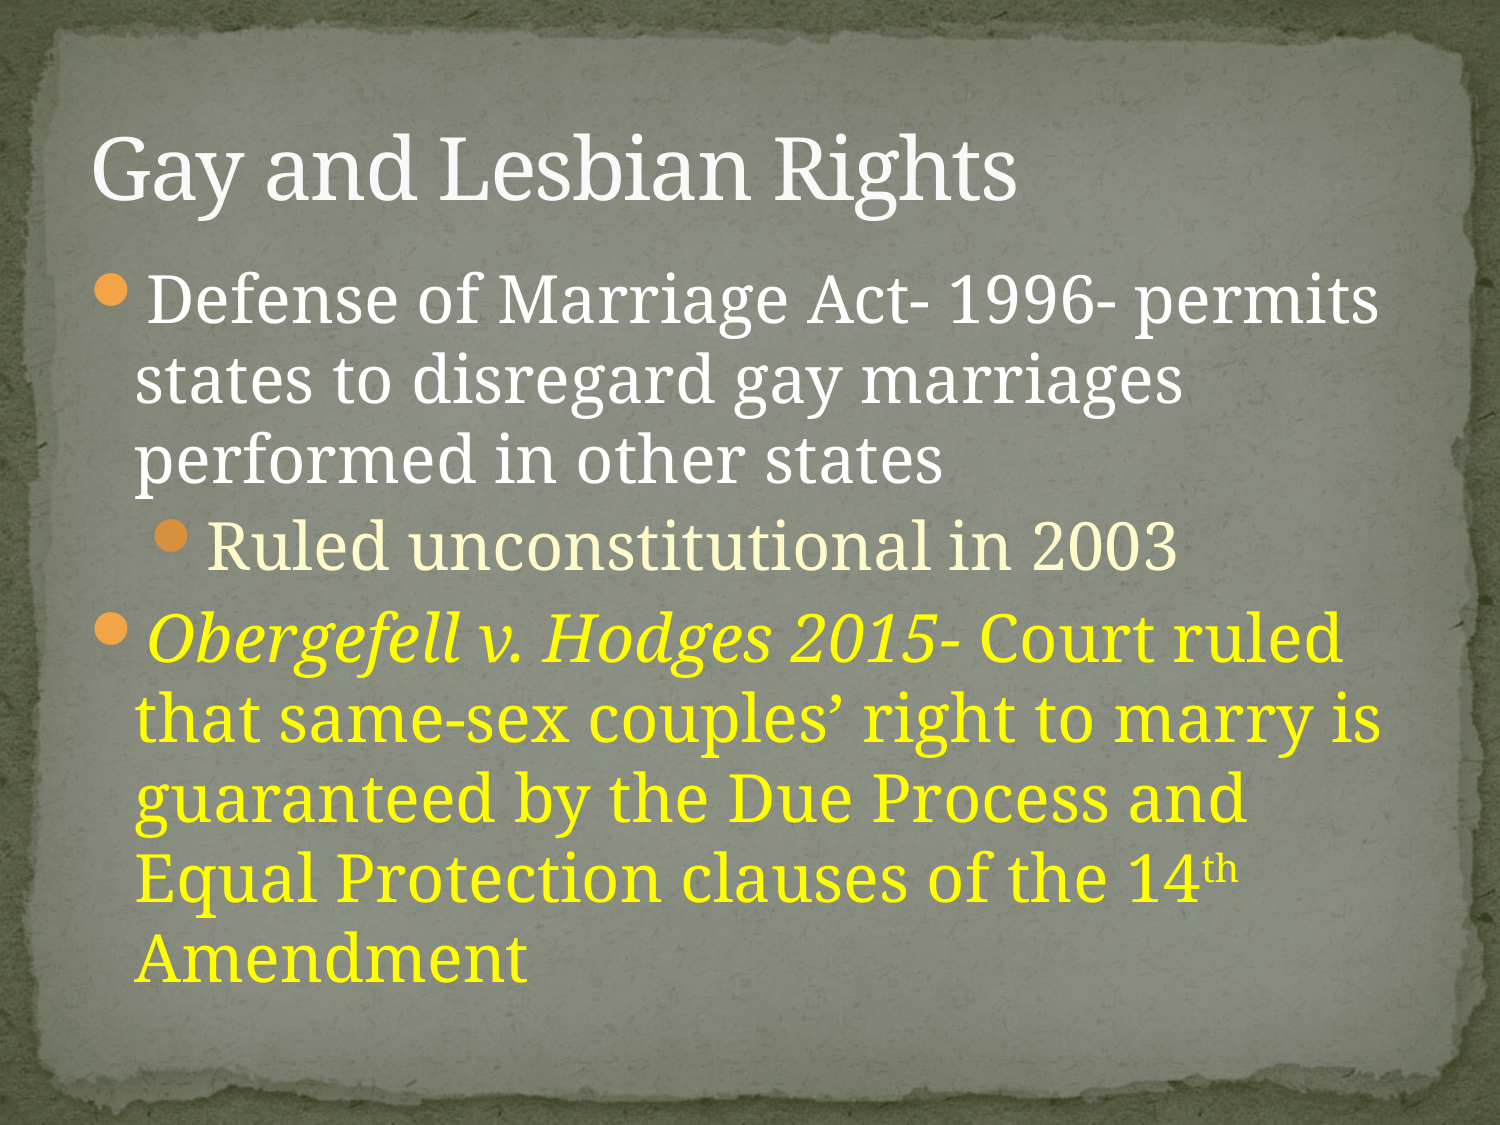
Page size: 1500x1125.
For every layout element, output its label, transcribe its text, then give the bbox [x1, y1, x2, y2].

title Gay and Lesbian Rights [74, 24, 1425, 225]
list Defense of Marriage Act- 1996- permits states to disregard gay marriages performed in other states Ruled unconstitutional in 2003 Obergefell v. Hodges 2015- Court ruled that same-sex couples’ right to marry is guaranteed by the Due Process and Equal Protection clauses of the 14th Amendment [75, 249, 1425, 1000]
